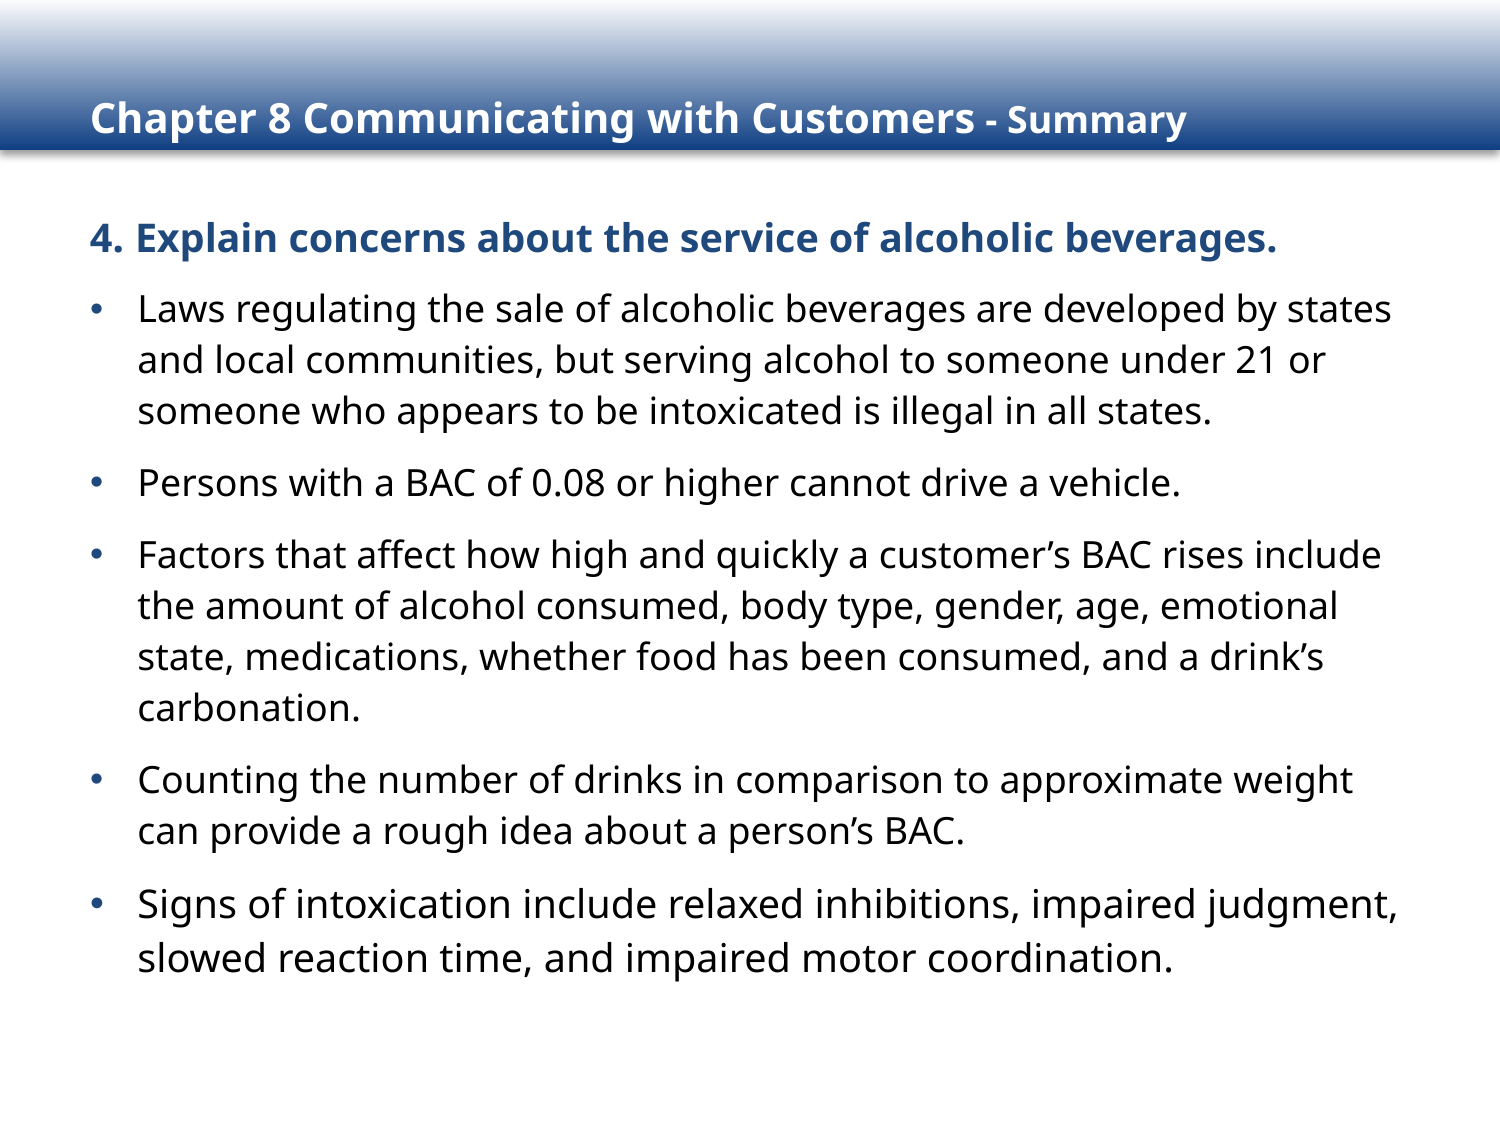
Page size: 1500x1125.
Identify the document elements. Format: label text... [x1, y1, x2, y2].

text_box Laws regulating the sale of alcoholic beverages are developed by states and local communities, but serving alcohol to someone under 21 or someone who appears to be intoxicated is illegal in all states. Persons with a BAC of 0.08 or higher cannot drive a vehicle. Factors that affect how high and quickly a customer’s BAC rises include the amount of alcohol consumed, body type, gender, age, emotional state, medications, whether food has been consumed, and a drink’s carbonation. Counting the number of drinks in comparison to approximate weight can provide a rough idea about a person’s BAC. Signs of intoxication include relaxed inhibitions, impaired judgment, slowed reaction time, and impaired motor coordination. [74, 274, 1425, 1038]
list 4. Explain concerns about the service of alcoholic beverages. [75, 200, 1425, 274]
